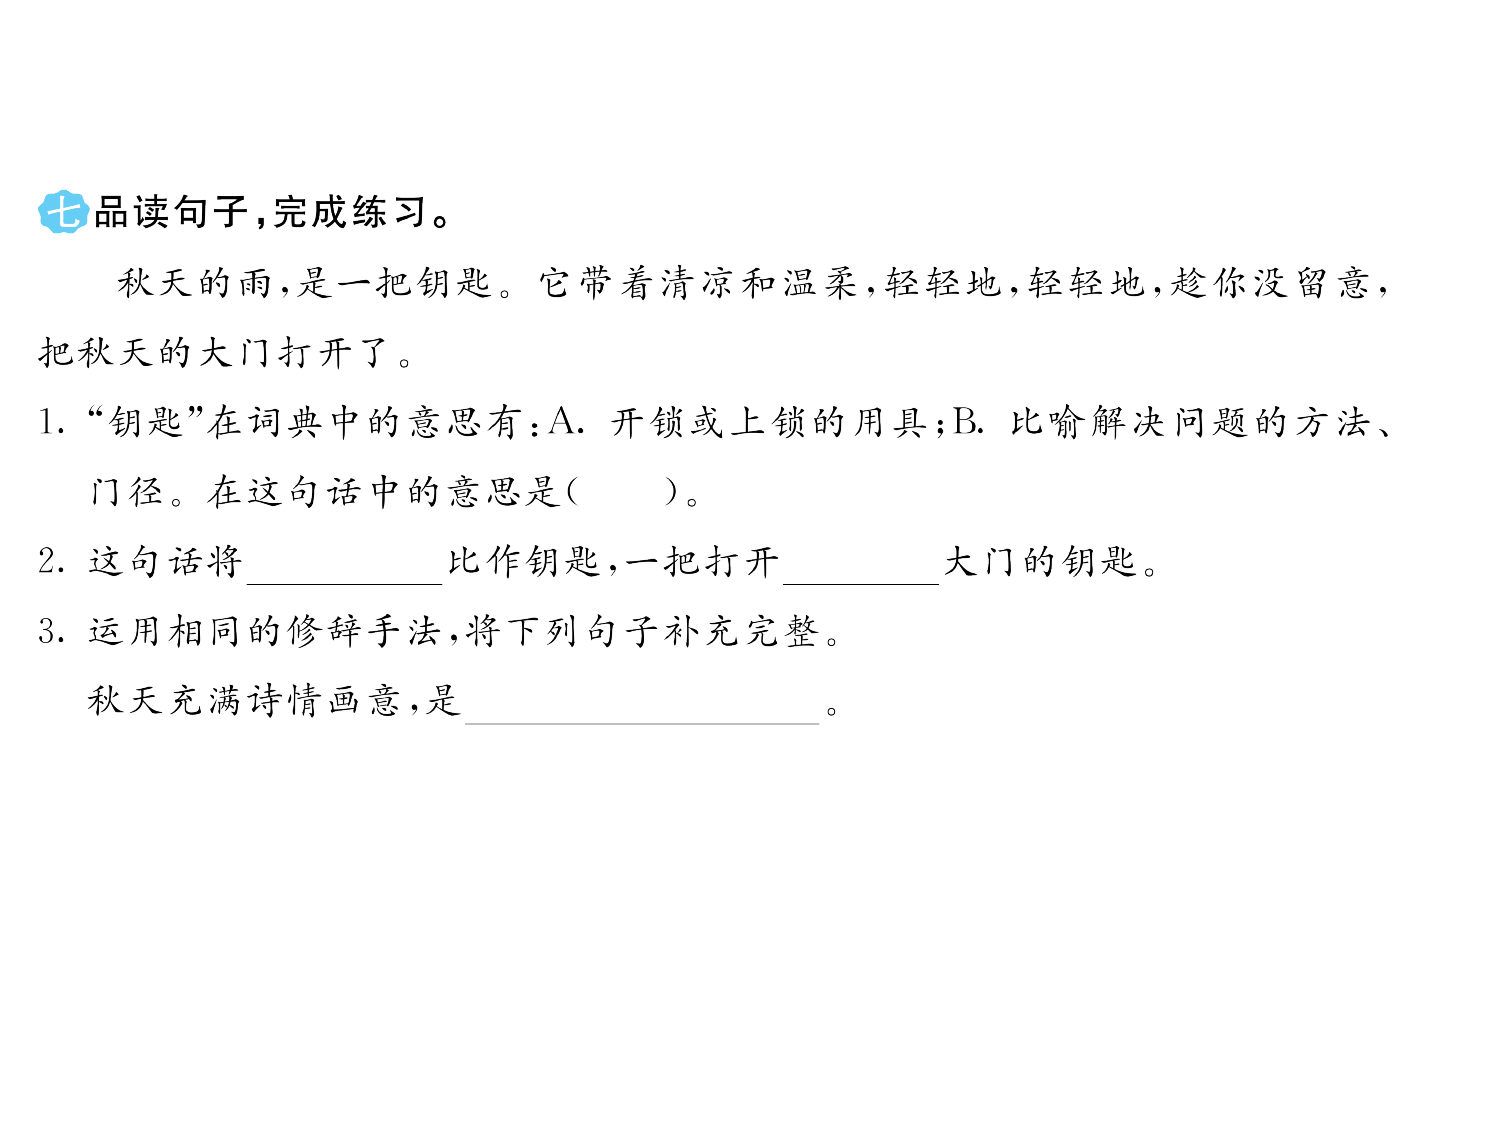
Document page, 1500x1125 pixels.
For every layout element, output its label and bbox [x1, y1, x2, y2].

picture [35, 177, 1453, 742]
